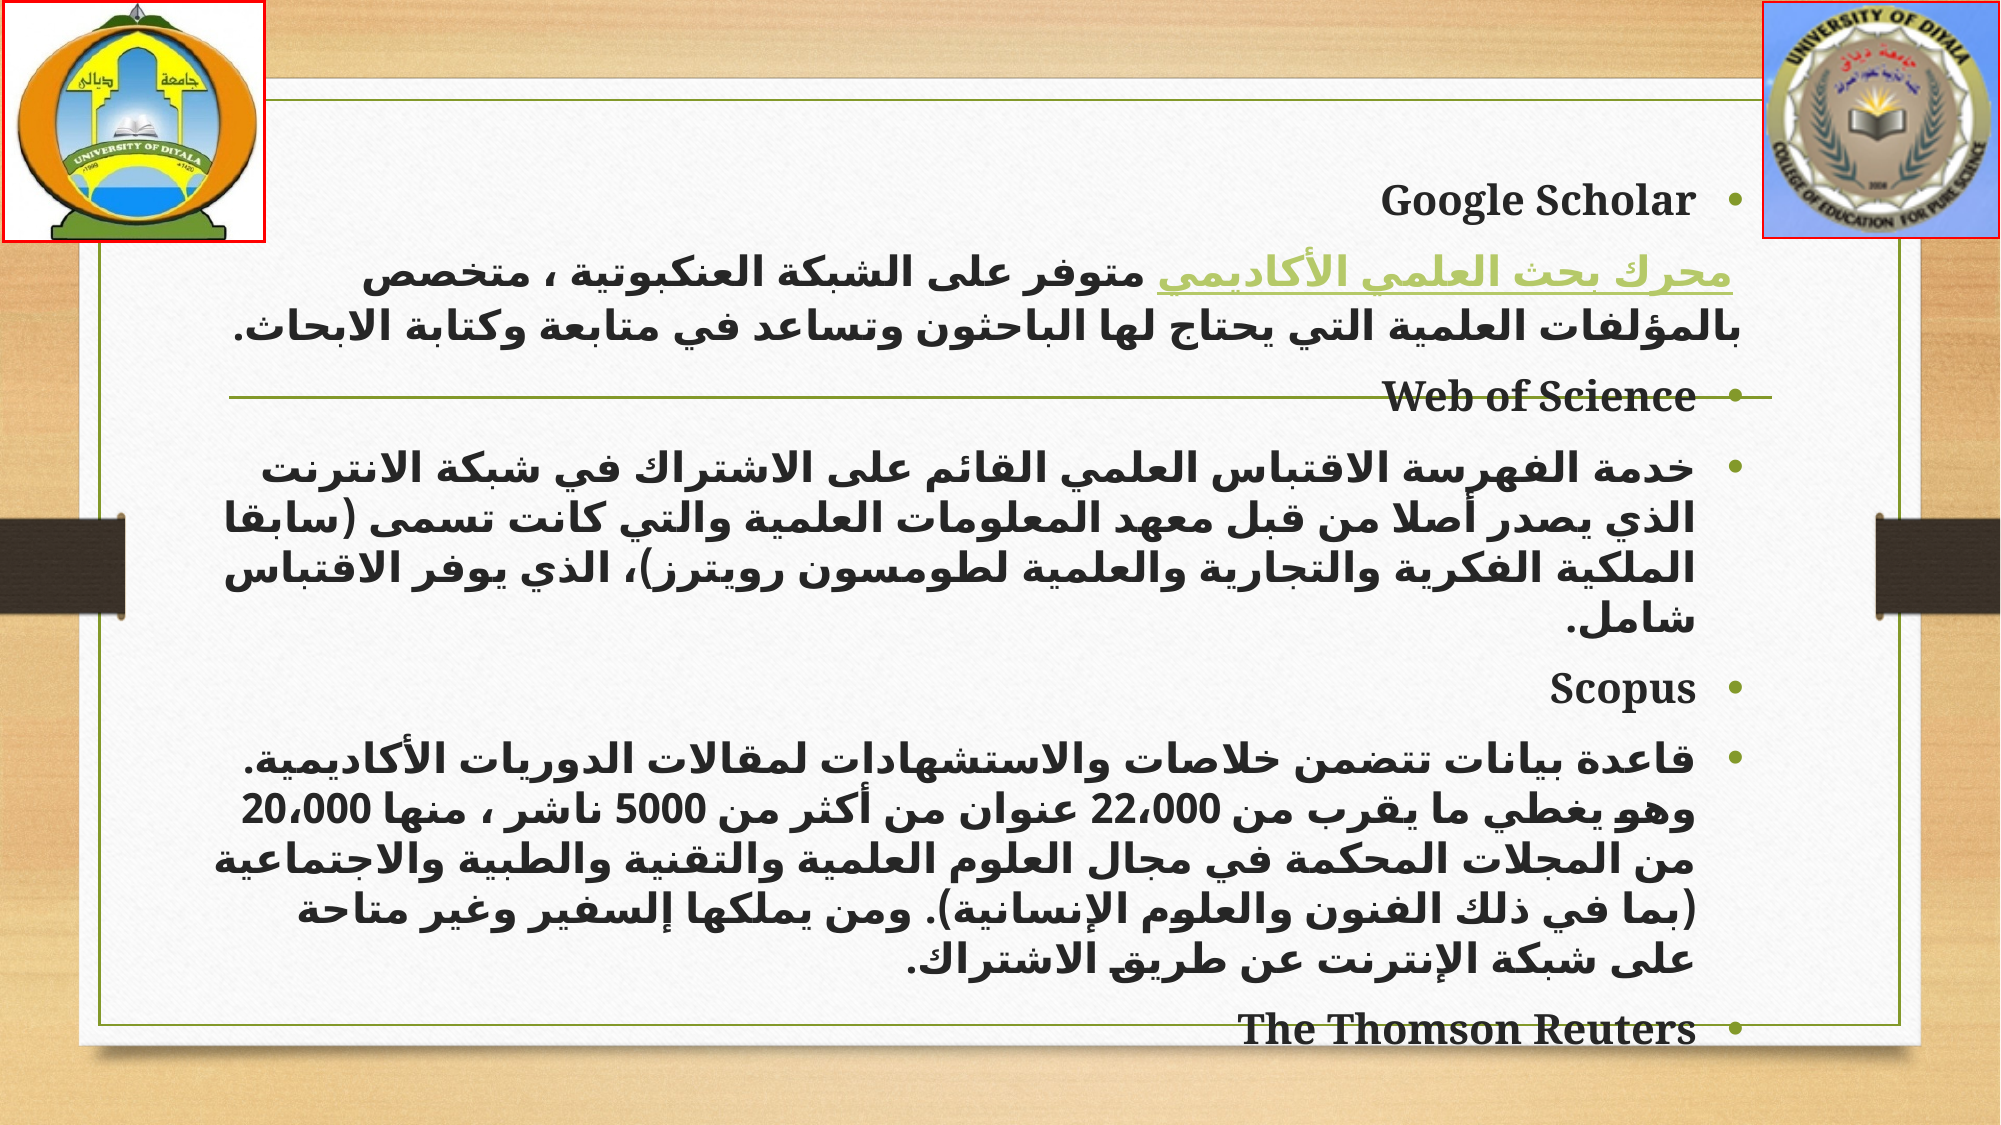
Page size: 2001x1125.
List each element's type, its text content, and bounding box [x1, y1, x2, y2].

picture [5, 2, 264, 241]
picture [0, 0, 2001, 1125]
picture [1763, 2, 1999, 238]
list Google Scholar محرك بحث العلمي الأكاديمي متوفر على الشبكة العنكبوتية ، متخصص بالمؤلفات العلمية التي يحتاج لها الباحثون وتساعد في متابعة وكتابة الابحاث. Web of Science خدمة الفهرسة الاقتباس العلمي القائم على الاشتراك في شبكة الانترنت الذي يصدر أصلا من قبل معهد المعلومات العلمية والتي كانت تسمى (سابقا الملكية الفكرية والتجارية والعلمية لطومسون رويترز)، الذي يوفر الاقتباس شامل. Scopus قاعدة بيانات تتضمن خلاصات والاستشهادات لمقالات الدوريات الأكاديمية. وهو يغطي ما يقرب من 22،000 عنوان من أكثر من 5000 ناشر ، منها 20،000 من المجلات المحكمة في مجال العلوم العلمية والتقنية والطبية والاجتماعية (بما في ذلك الفنون والعلوم الإنسانية). ومن يملكها إلسفير وغير متاحة على شبكة الإنترنت عن طريق الاشتراك. The Thomson Reuters [183, 165, 1759, 711]
